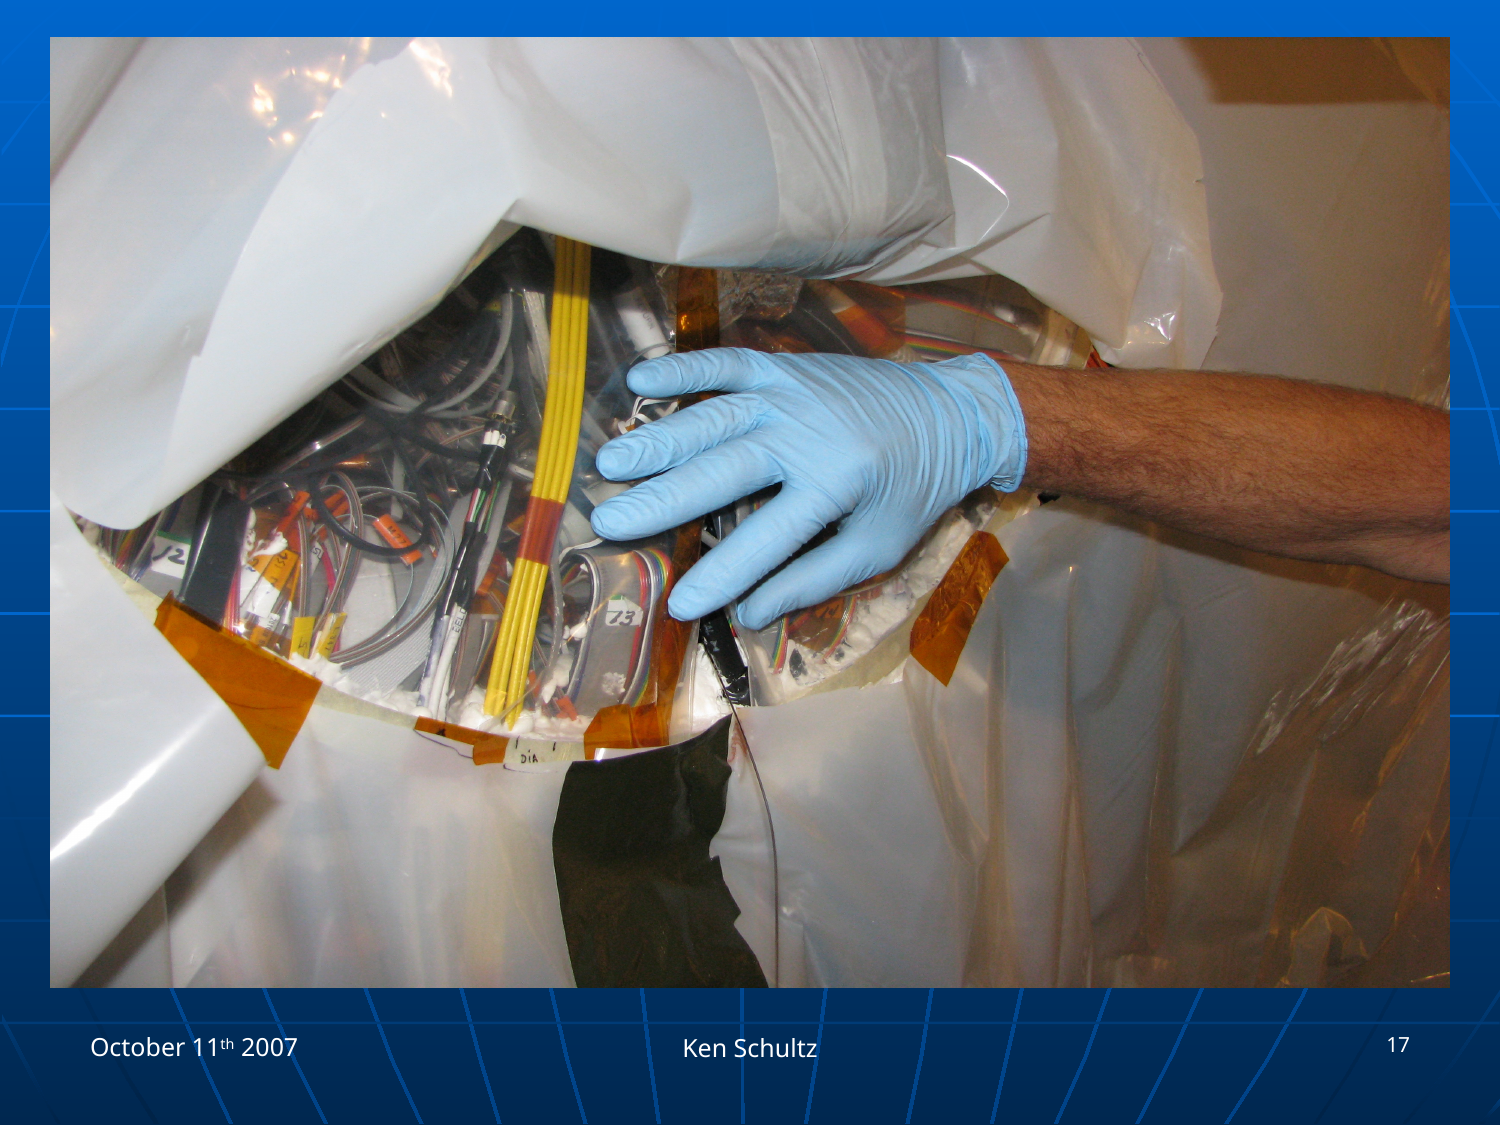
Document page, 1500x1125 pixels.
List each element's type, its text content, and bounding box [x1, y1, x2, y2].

picture [49, 37, 1451, 988]
slide_number 17 [1074, 1023, 1426, 1100]
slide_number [74, 1023, 426, 1100]
footer Ken Schultz [512, 1024, 988, 1101]
